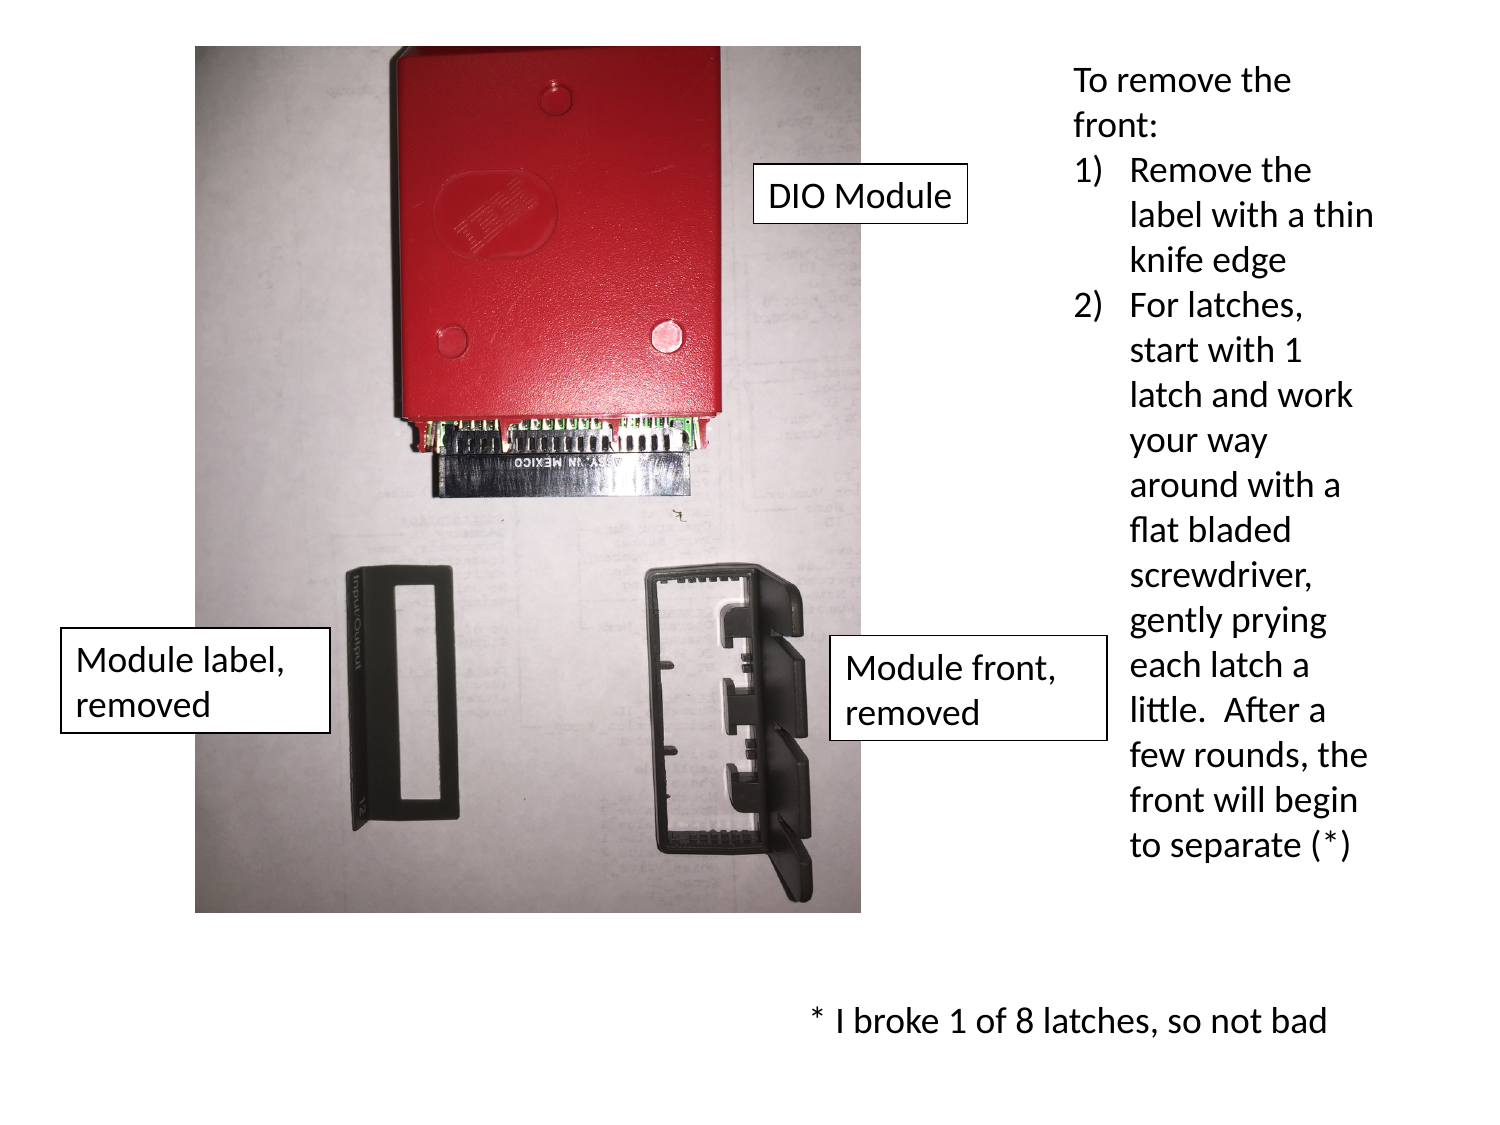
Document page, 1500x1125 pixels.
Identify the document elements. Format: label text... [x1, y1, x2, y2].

text_box Module label, removed [60, 628, 190, 733]
picture [195, 46, 861, 913]
text_box * I broke 1 of 8 latches, so not bad [793, 988, 1344, 1049]
text_box Module front, removed [865, 635, 1058, 741]
text_box DIO Module [865, 163, 968, 224]
text_box To remove the front: Remove the label with a thin knife edge For latches, start with 1 latch and work your way around with a flat bladed screwdriver, gently prying each latch a little. After a few rounds, the front will begin to separate (*) [1058, 47, 1393, 873]
